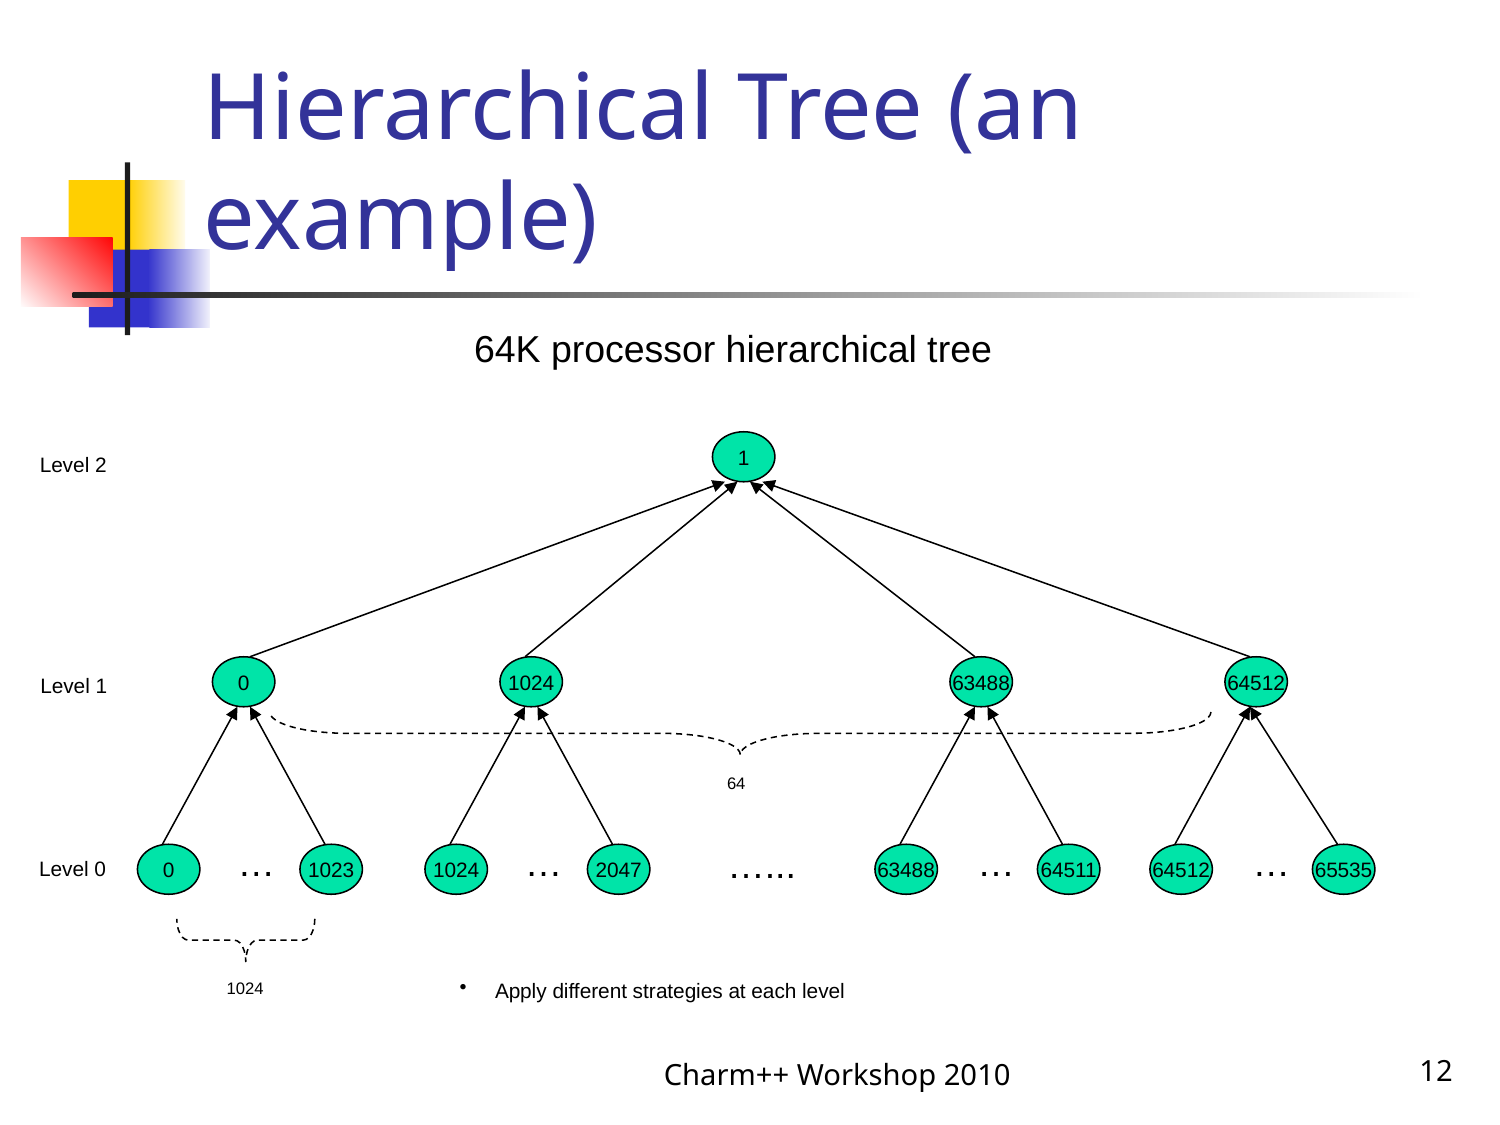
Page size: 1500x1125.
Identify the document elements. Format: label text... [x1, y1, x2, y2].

text_box Apply different strategies at each level [444, 970, 1195, 1010]
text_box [137, 431, 1376, 895]
slide_number 12 [1154, 1023, 1468, 1100]
text_box 1024 [211, 970, 279, 1005]
footer Charm++ Workshop 2010 [599, 1023, 1076, 1100]
text_box [176, 918, 315, 962]
text_box Level 2 [25, 444, 122, 484]
text_box Level 0 [24, 848, 121, 888]
text_box Level 1 [25, 665, 123, 706]
text_box 64K processor hierarchical tree [459, 317, 1007, 378]
title Hierarchical Tree (an example) [188, 34, 1468, 276]
